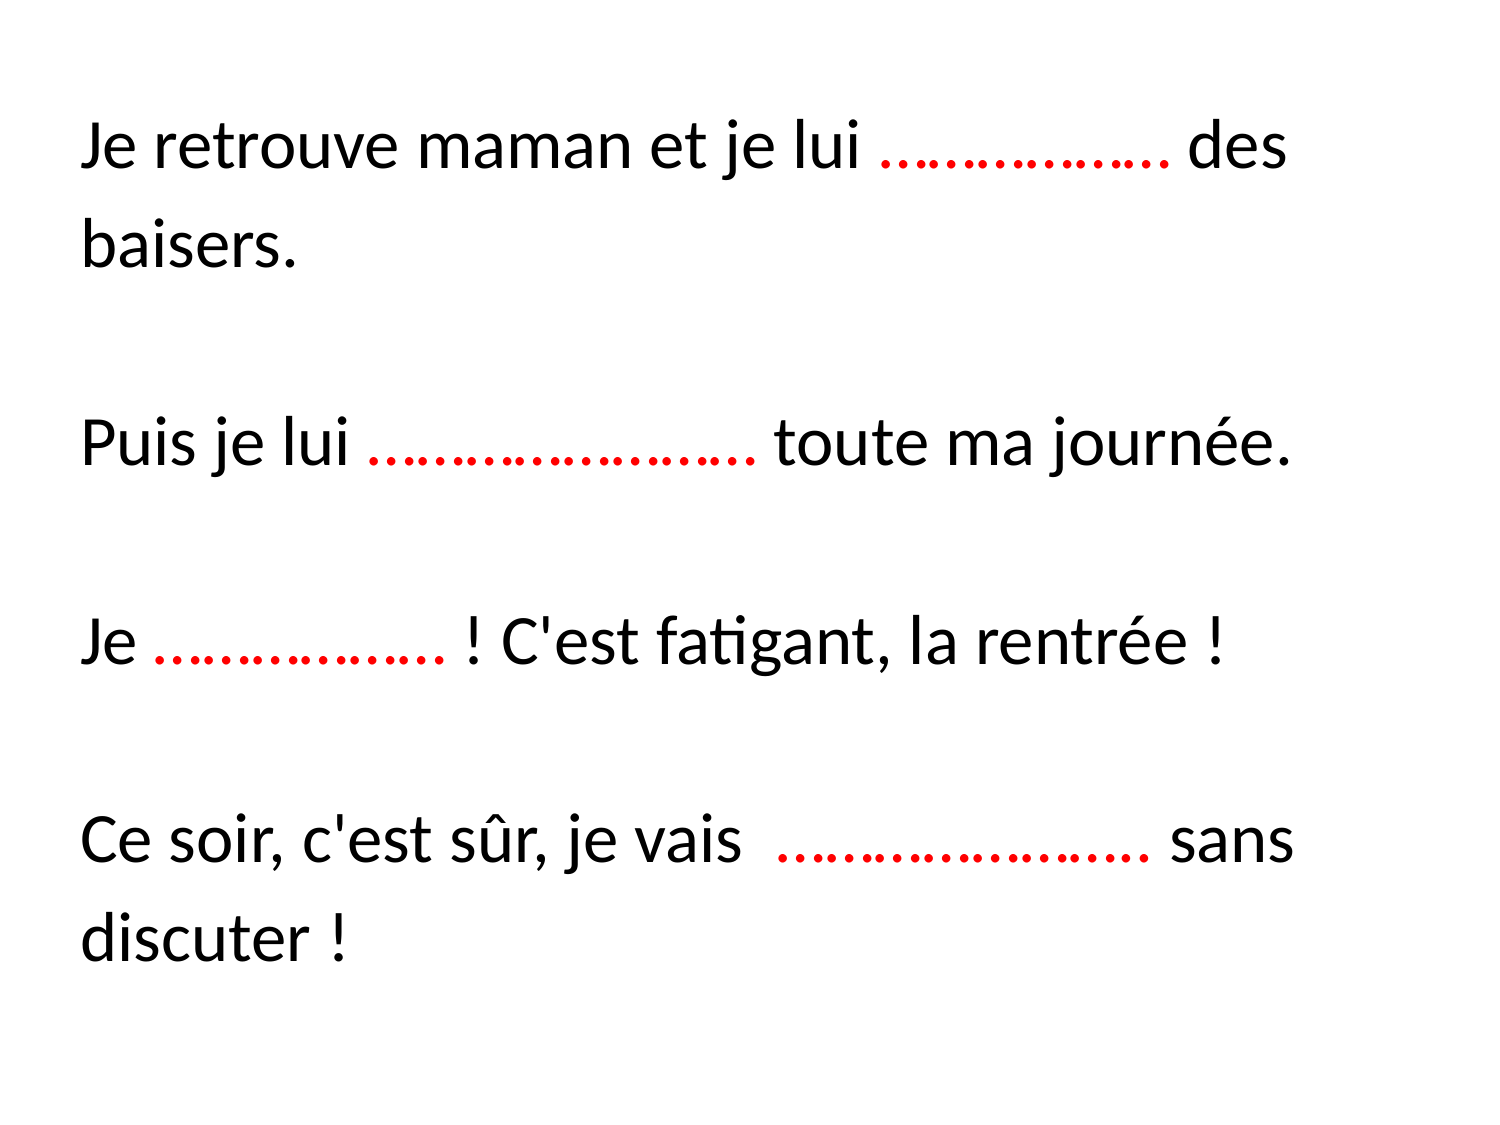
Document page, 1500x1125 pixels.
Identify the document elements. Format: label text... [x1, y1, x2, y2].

list Je retrouve maman et je lui ……………… des baisers. Puis je lui …………………… toute ma journée. Je ……………… ! C'est fatigant, la rentrée ! Ce soir, c'est sûr, je vais ………………….. sans discuter ! [64, 90, 1415, 1000]
